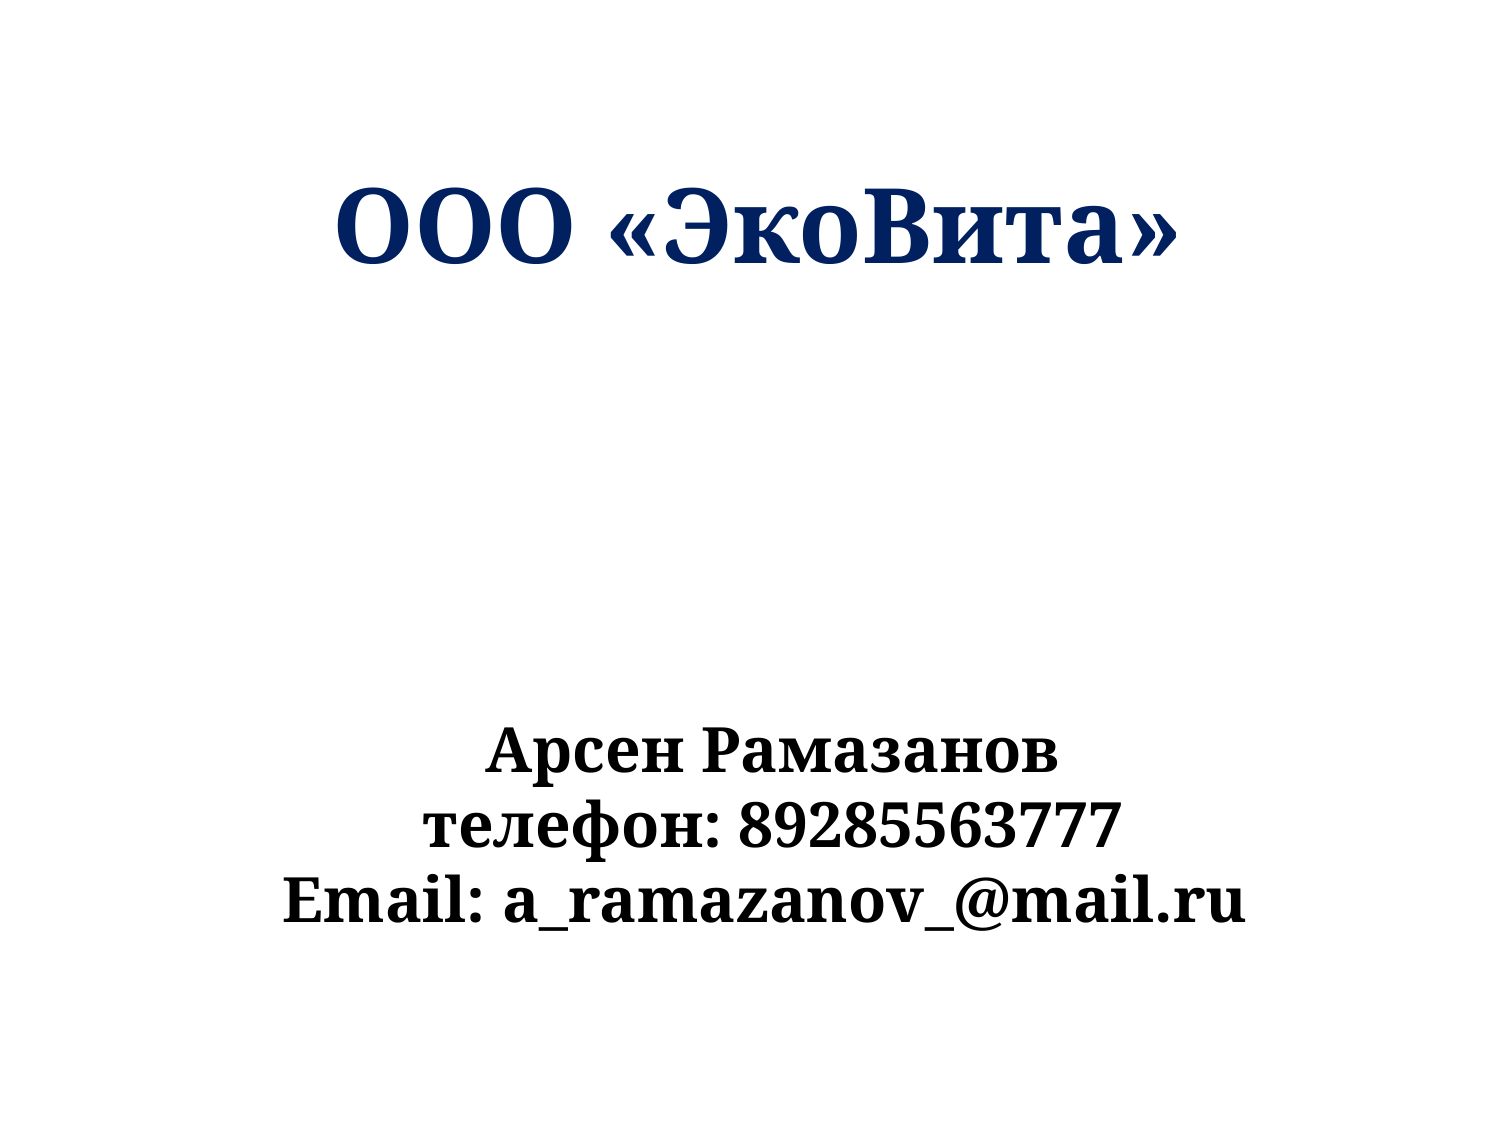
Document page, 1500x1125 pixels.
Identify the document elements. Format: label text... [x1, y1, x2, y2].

text_box Арсен Рамазанов телефон: 89285563777 Email: a_ramazanov_@mail.ru [222, 703, 1325, 943]
text_box ООО «ЭкоВита» [317, 152, 1199, 292]
